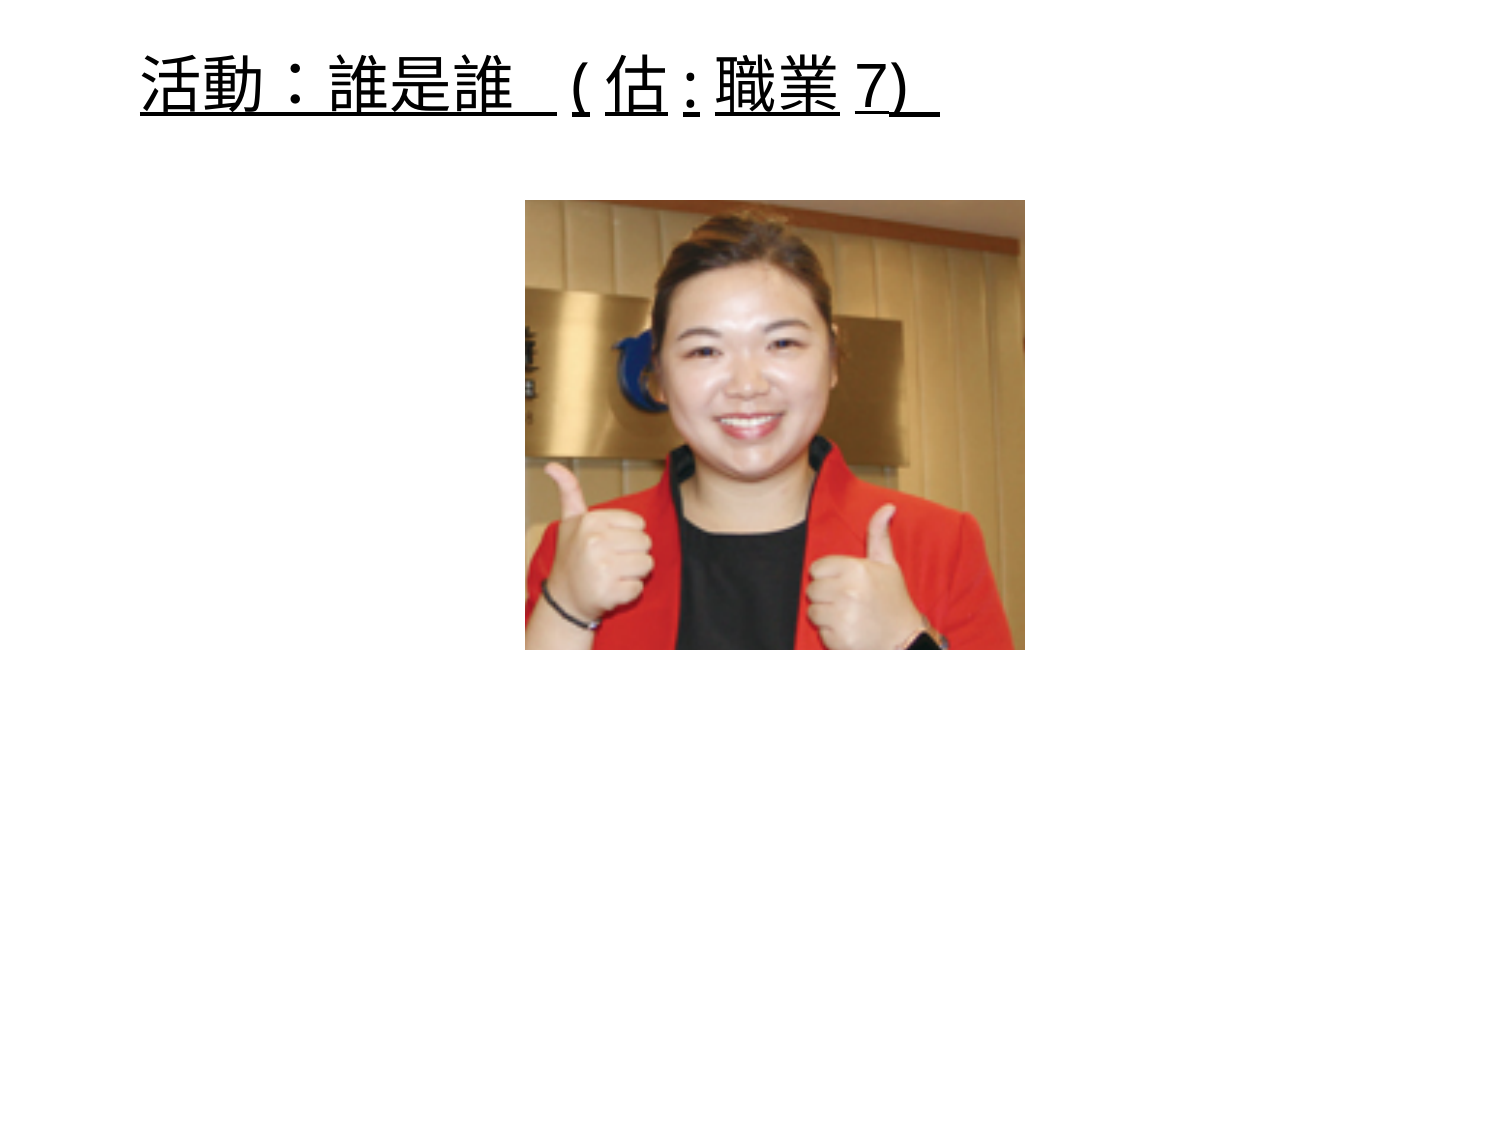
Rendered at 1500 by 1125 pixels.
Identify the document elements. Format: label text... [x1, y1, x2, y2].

picture [524, 199, 1026, 651]
text_box 活動：誰是誰 (估:職業7) [125, 37, 1425, 128]
